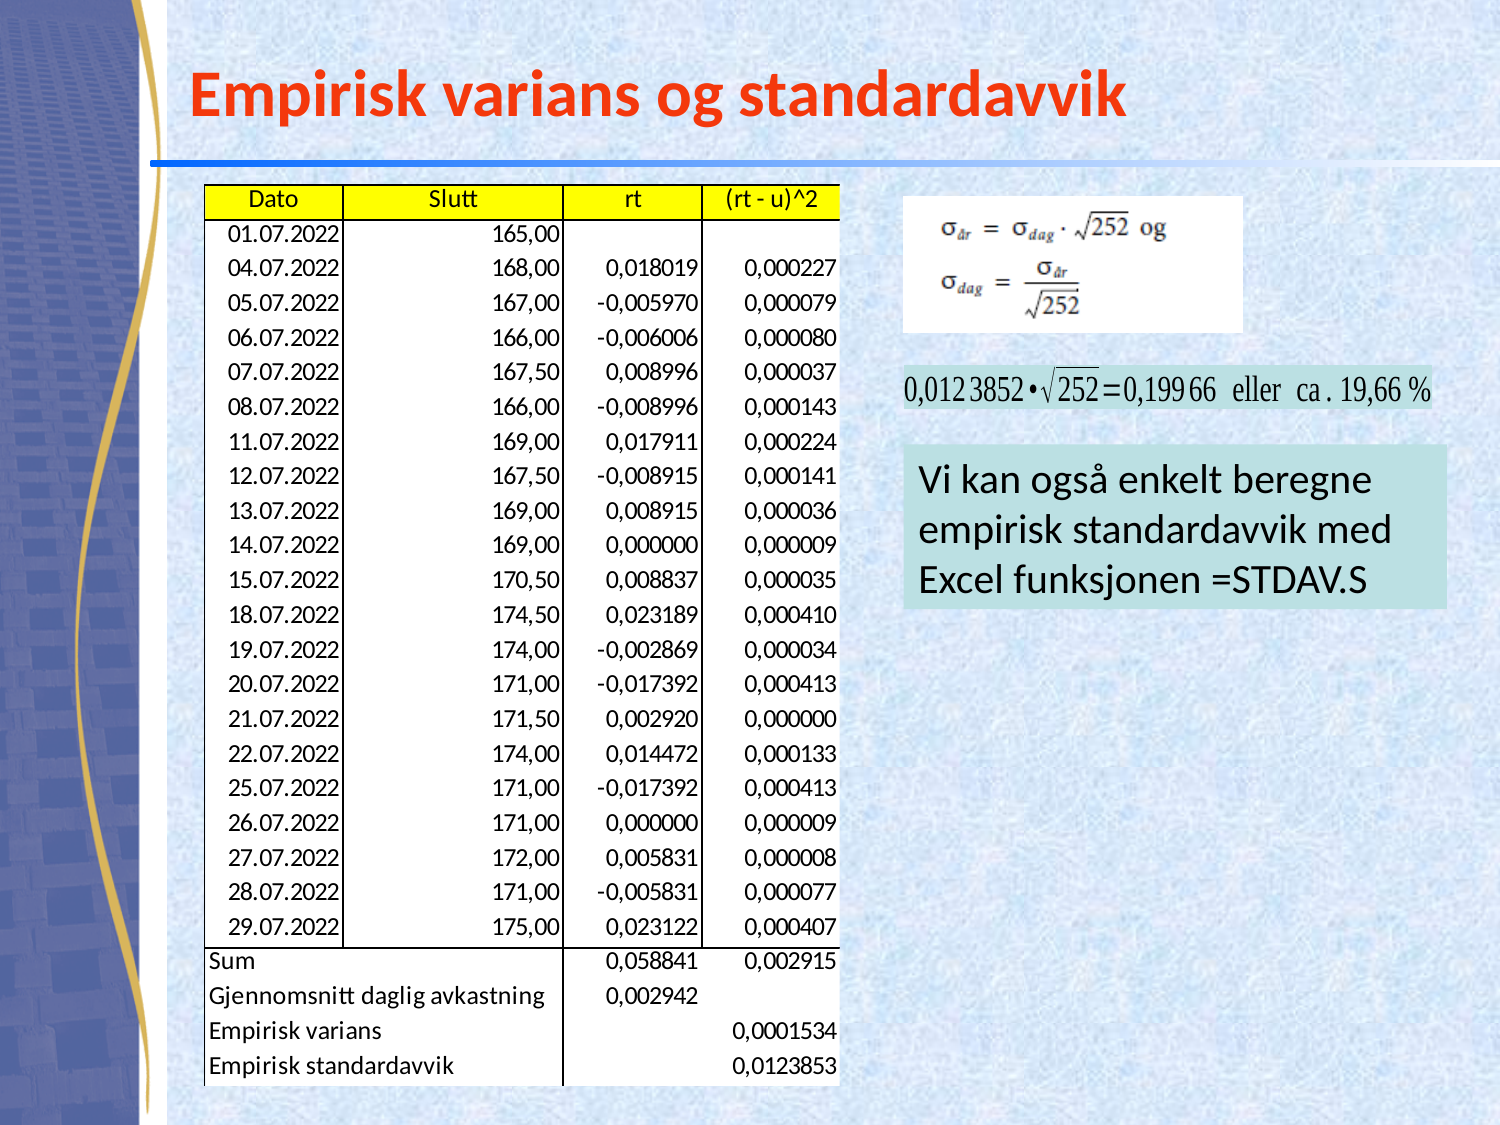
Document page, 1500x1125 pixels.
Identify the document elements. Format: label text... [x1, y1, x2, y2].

picture [0, 0, 1500, 1125]
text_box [203, 184, 842, 1088]
text_box Vi kan også enkelt beregne empirisk standardavvik med Excel funksjonen =STDAV.S [903, 444, 1447, 610]
list [177, 196, 1500, 1099]
title Empirisk varians og standardavvik [174, 19, 1500, 161]
